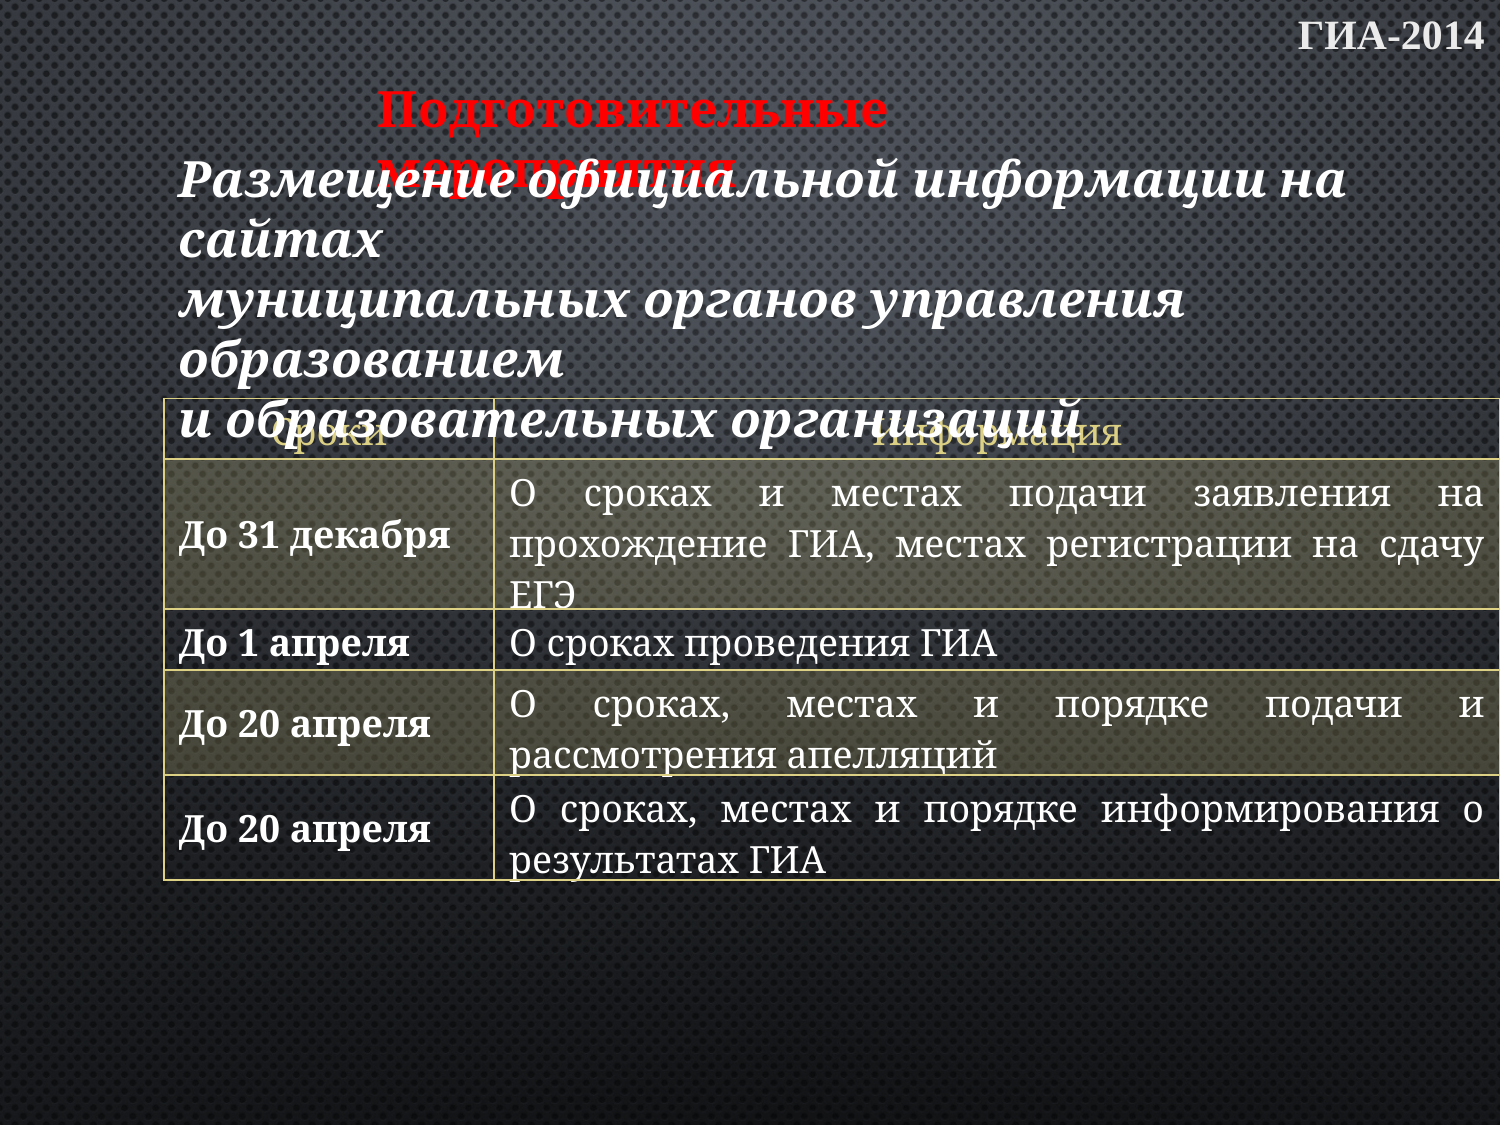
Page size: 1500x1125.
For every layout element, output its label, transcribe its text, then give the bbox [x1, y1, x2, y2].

table_cell До 20 апреля [165, 776, 493, 879]
table_cell До 31 декабря [165, 460, 493, 608]
text_box ГИА-2014 [1124, 0, 1500, 71]
table_cell До 20 апреля [165, 671, 493, 774]
text_box Подготовительные мероприятия [363, 70, 1231, 140]
table_cell О сроках, местах и порядке информирования о результатах ГИА [495, 776, 1499, 879]
table_cell О сроках проведения ГИА [495, 610, 1499, 669]
table_cell О сроках, местах и порядке подачи и рассмотрения апелляций [495, 671, 1499, 774]
table_cell О сроках и местах подачи заявления на прохождение ГИА, местах регистрации на сдачу ЕГЭ [495, 460, 1499, 608]
text_box Размещение официальной информации на сайтах муниципальных органов управления образованием и образовательных организаций [163, 140, 1500, 456]
table_cell До 1 апреля [165, 610, 493, 669]
